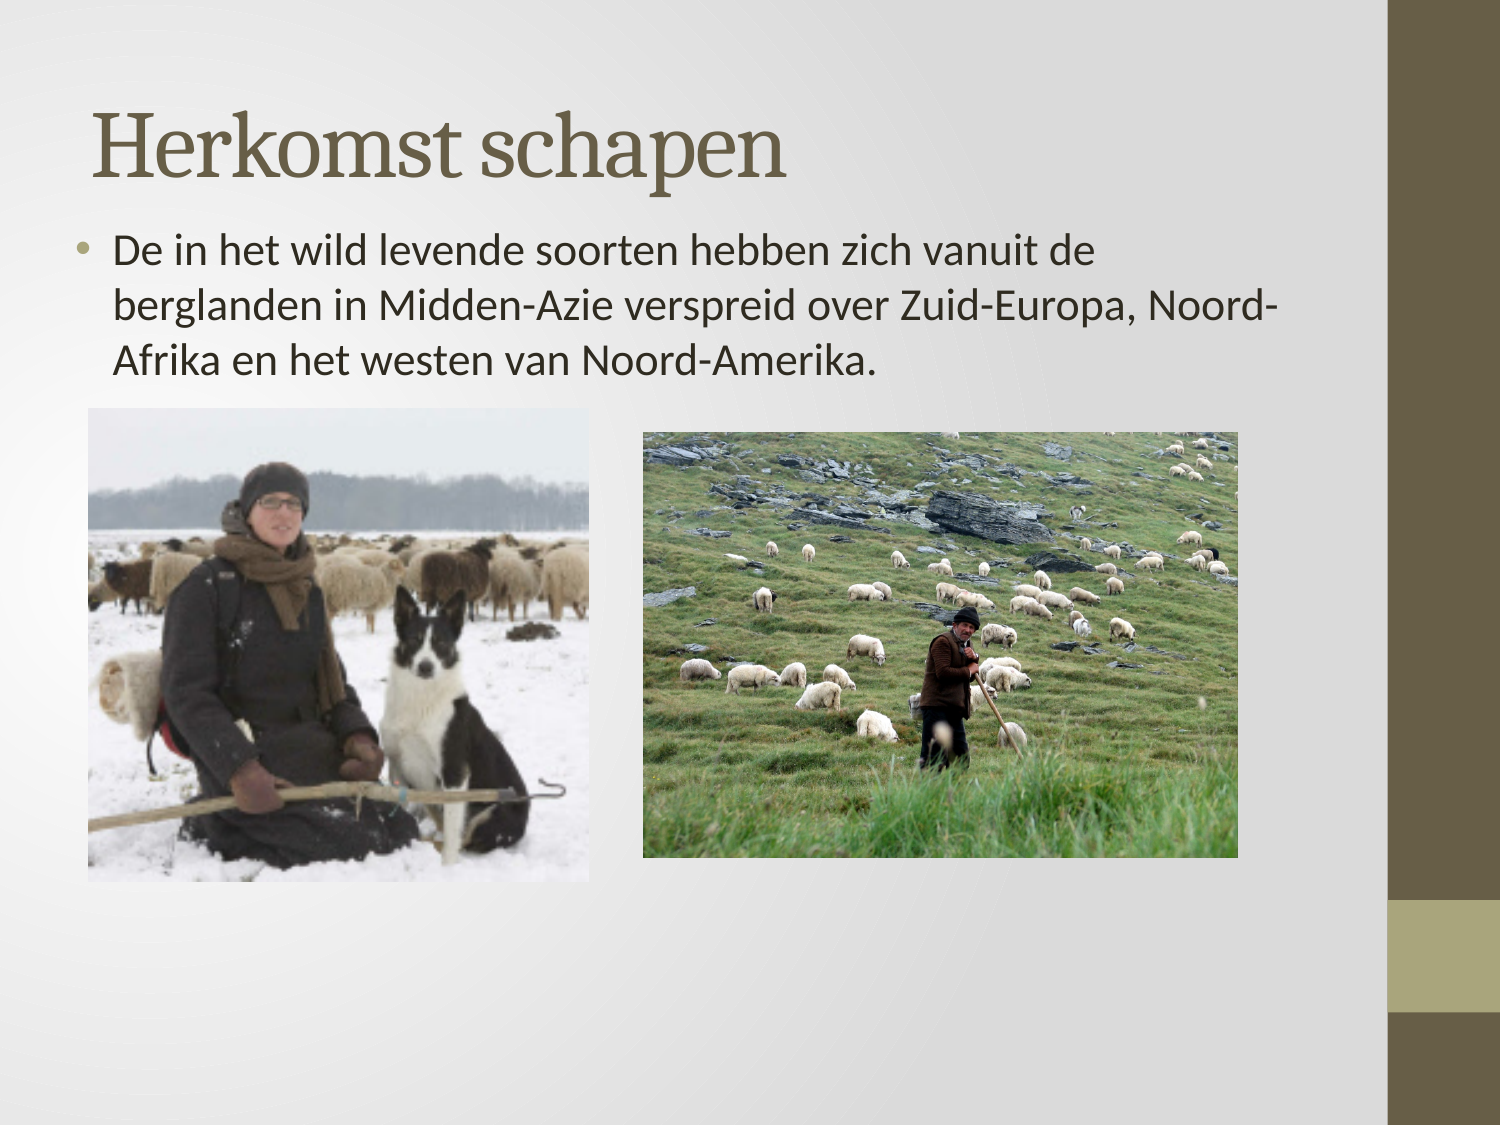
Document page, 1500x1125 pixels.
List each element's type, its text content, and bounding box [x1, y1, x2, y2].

picture [643, 432, 1239, 859]
list De in het wild levende soorten hebben zich vanuit de berglanden in Midden-Azie verspreid over Zuid-Europa, Noord-Afrika en het westen van Noord-Amerika. [41, 212, 1325, 1078]
title Herkomst schapen [75, 45, 1325, 212]
picture [87, 408, 589, 882]
